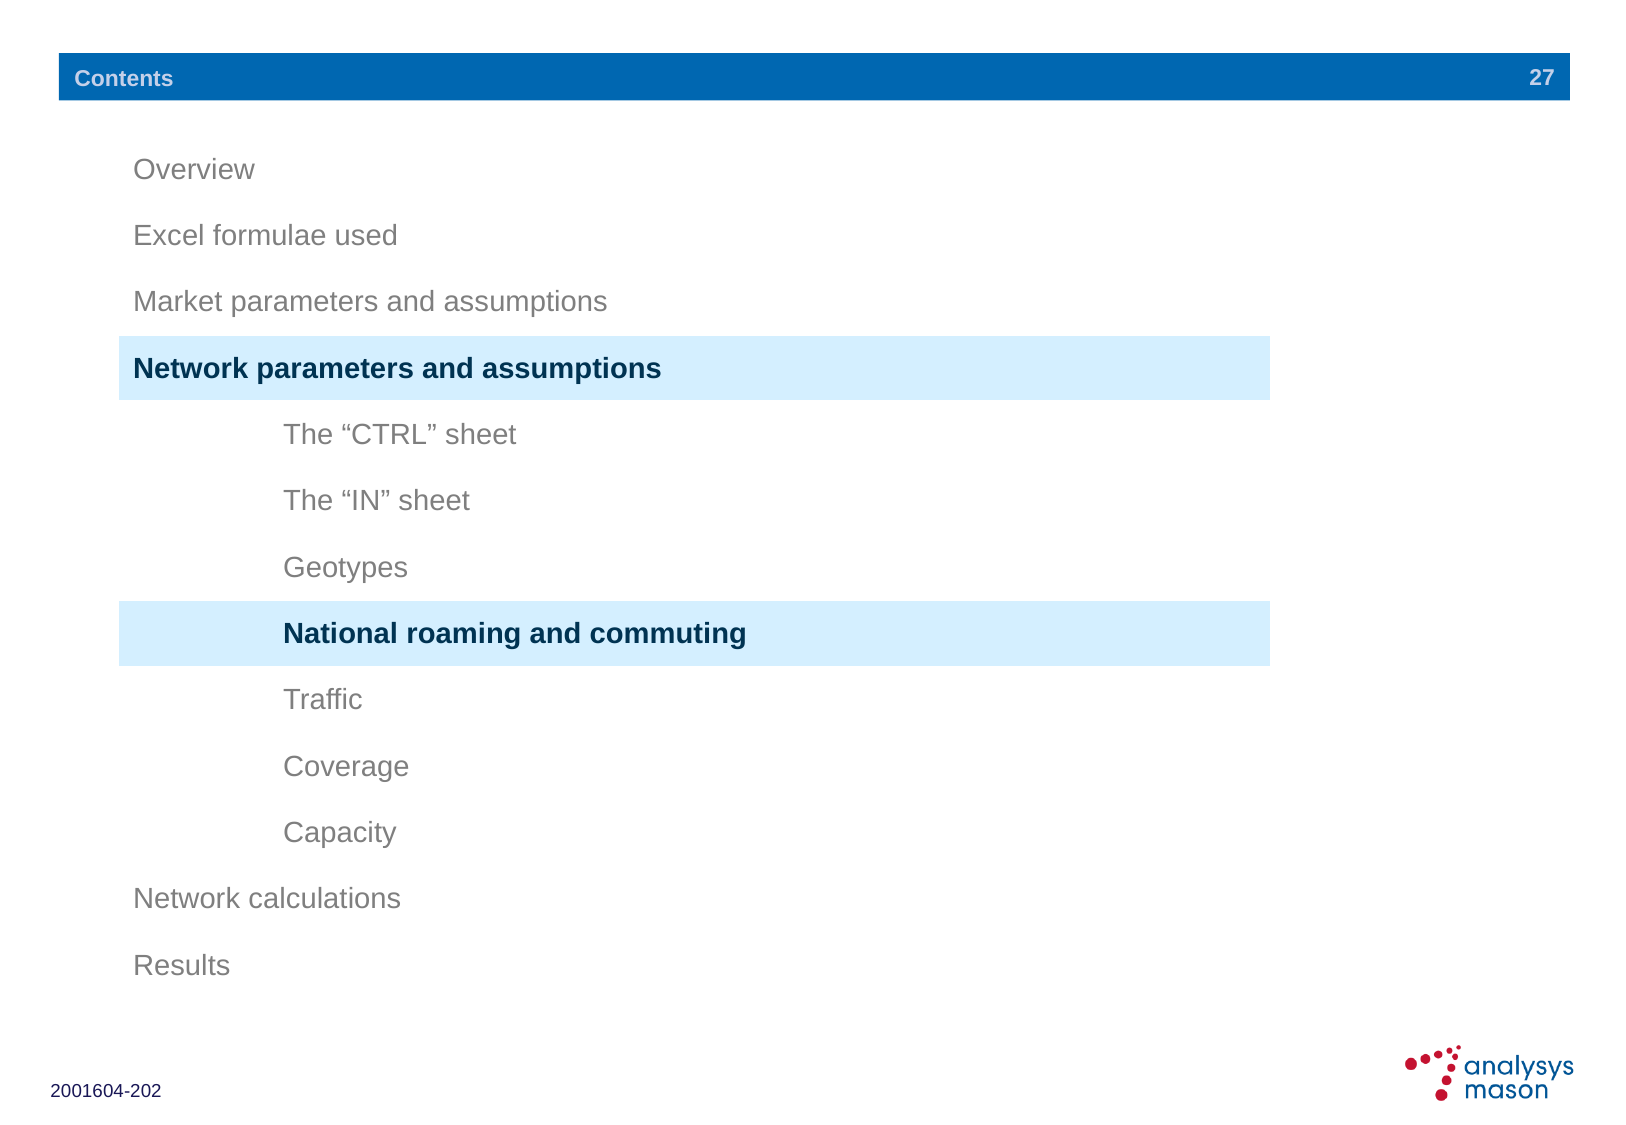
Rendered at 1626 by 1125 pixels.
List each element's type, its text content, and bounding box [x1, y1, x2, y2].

table_cell Excel formulae used [119, 203, 1270, 268]
table_cell Coverage [119, 734, 1270, 798]
table_cell The “CTRL” sheet [119, 402, 1270, 467]
table_cell The “IN” sheet [119, 468, 1270, 533]
table_cell National roaming and commuting [119, 601, 1270, 666]
picture [1399, 1042, 1578, 1103]
table_cell Results [119, 933, 1270, 998]
table_cell Traffic [119, 667, 1270, 732]
table_cell Network calculations [119, 866, 1270, 931]
table_cell Network parameters and assumptions [119, 336, 1270, 400]
slide_number 27 [1441, 53, 1570, 101]
table_cell Geotypes [119, 535, 1270, 599]
table_header Overview [119, 137, 1270, 201]
table_cell Capacity [119, 800, 1270, 865]
table_cell Market parameters and assumptions [119, 269, 1270, 334]
